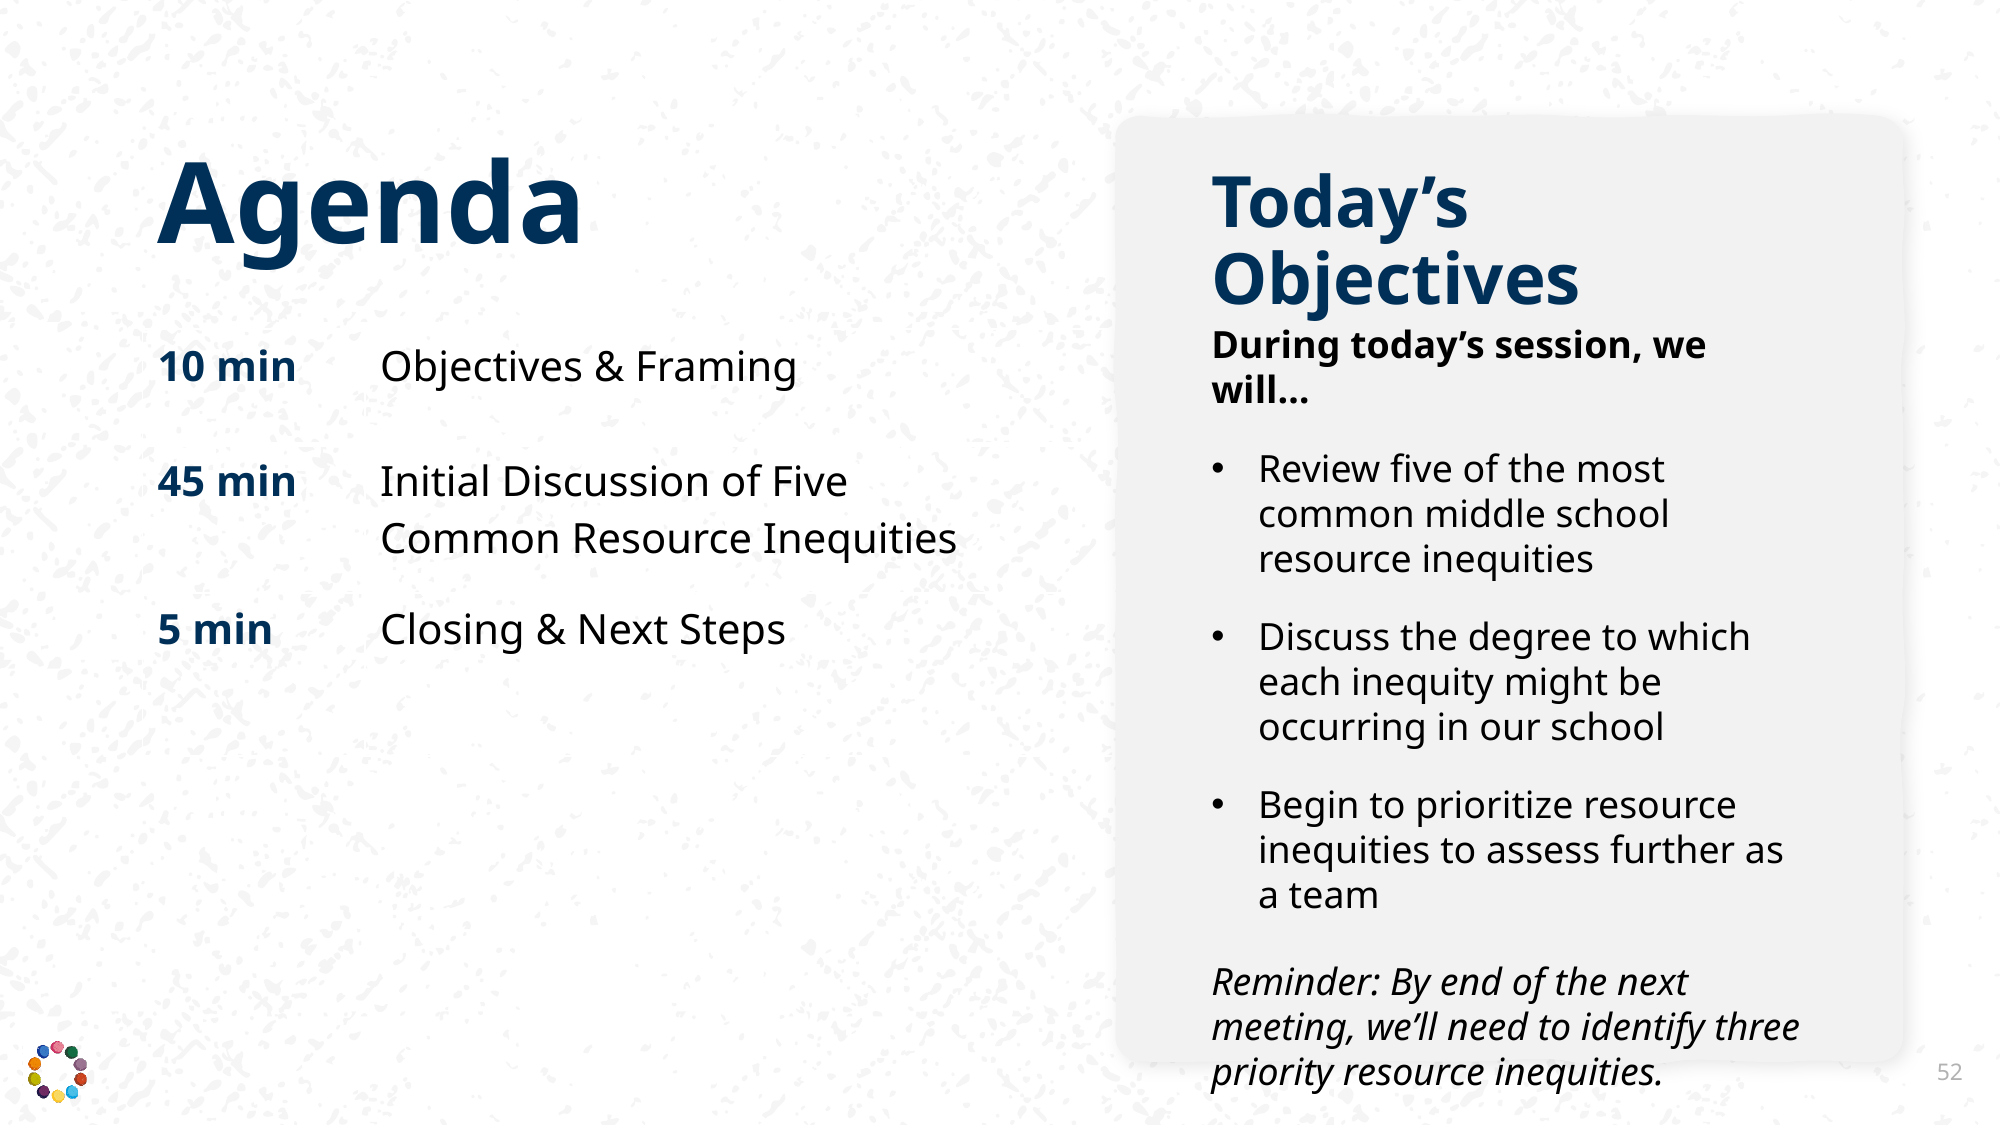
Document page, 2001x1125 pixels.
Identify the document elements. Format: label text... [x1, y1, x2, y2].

text_box [1904, 753, 1908, 1042]
table_cell 45 min [143, 447, 364, 592]
table_cell 5 min [143, 594, 364, 755]
table_cell Initial Discussion of Five Common Resource Inequities [366, 447, 1115, 592]
table_cell Closing & Next Steps [366, 594, 1114, 755]
table_cell 50%​ [0, 0, 2000, 1125]
table_header Objectives & Framing [366, 330, 1114, 442]
title Agenda [142, 93, 805, 311]
text_box [1111, 113, 1907, 1066]
table_header 10 min [143, 330, 364, 442]
picture [22, 1033, 89, 1112]
slide_number 52 [1433, 1042, 1979, 1103]
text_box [1196, 134, 1841, 1043]
text_box [1903, 378, 1908, 743]
